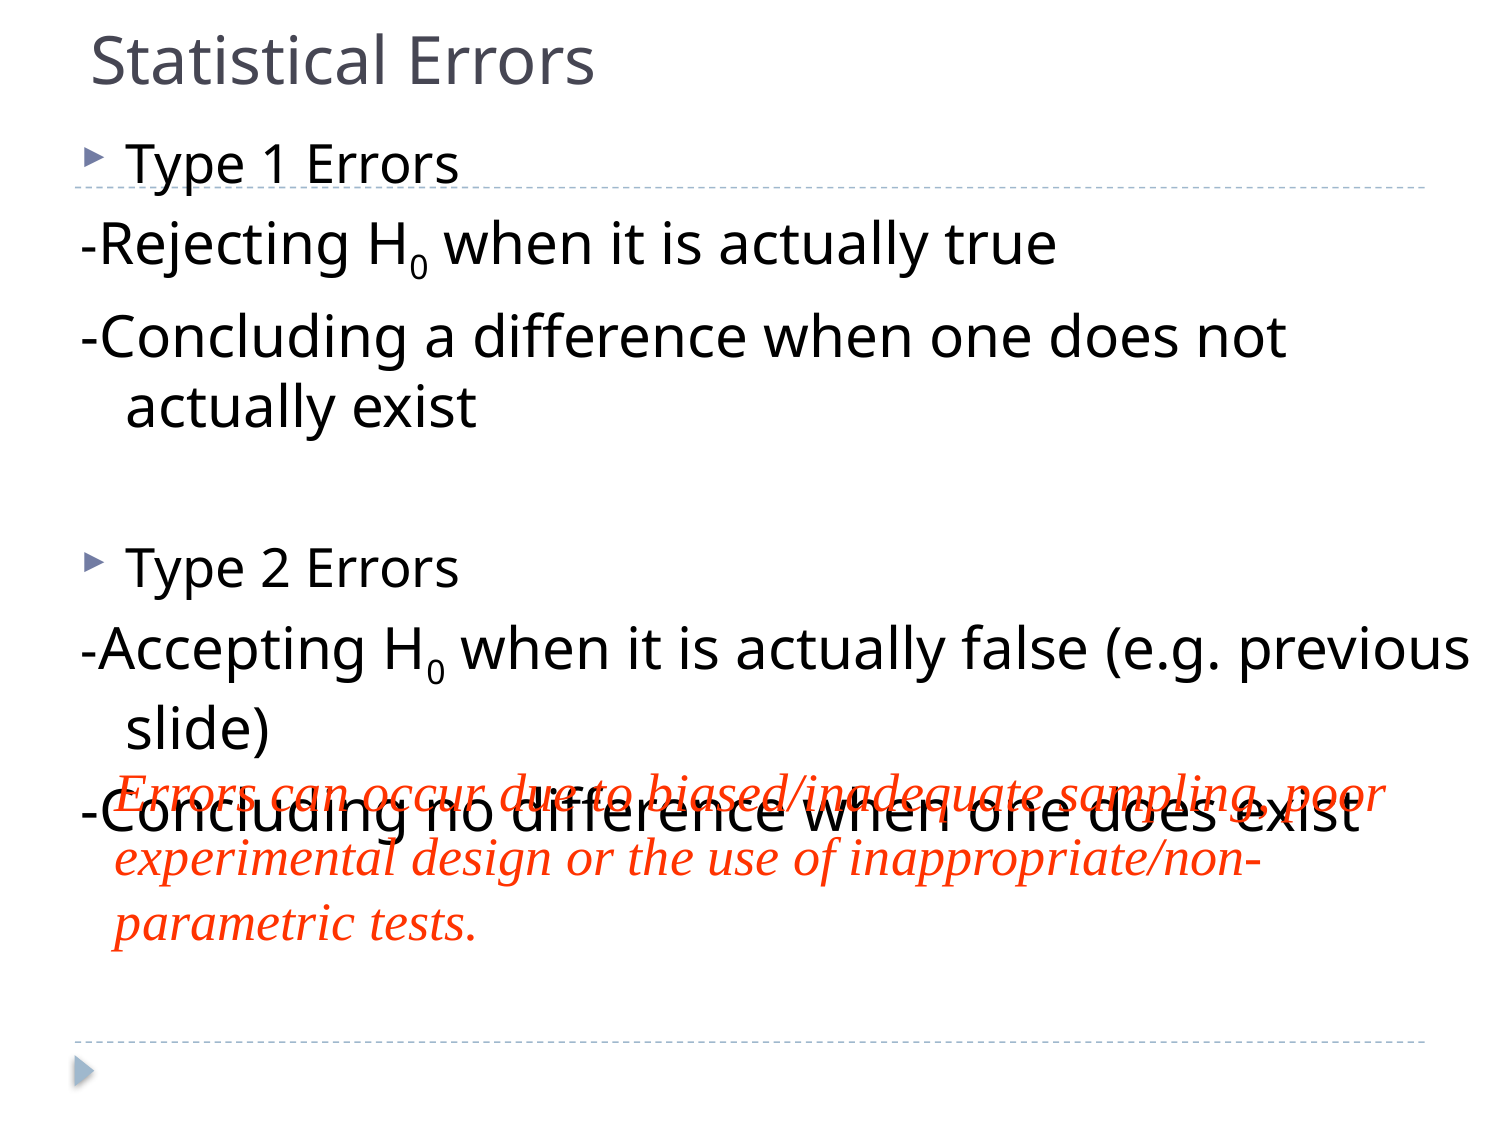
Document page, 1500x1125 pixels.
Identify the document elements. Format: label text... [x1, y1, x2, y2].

text_box Errors can occur due to biased/inadequate sampling, poor experimental design or the use of inappropriate/non-parametric tests. [100, 749, 1447, 959]
list Type 1 Errors -Rejecting H0 when it is actually true -Concluding a difference when one does not actually exist Type 2 Errors -Accepting H0 when it is actually false (e.g. previous slide) -Concluding no difference when one does exist [65, 121, 1490, 864]
title Statistical Errors [75, 10, 1425, 121]
